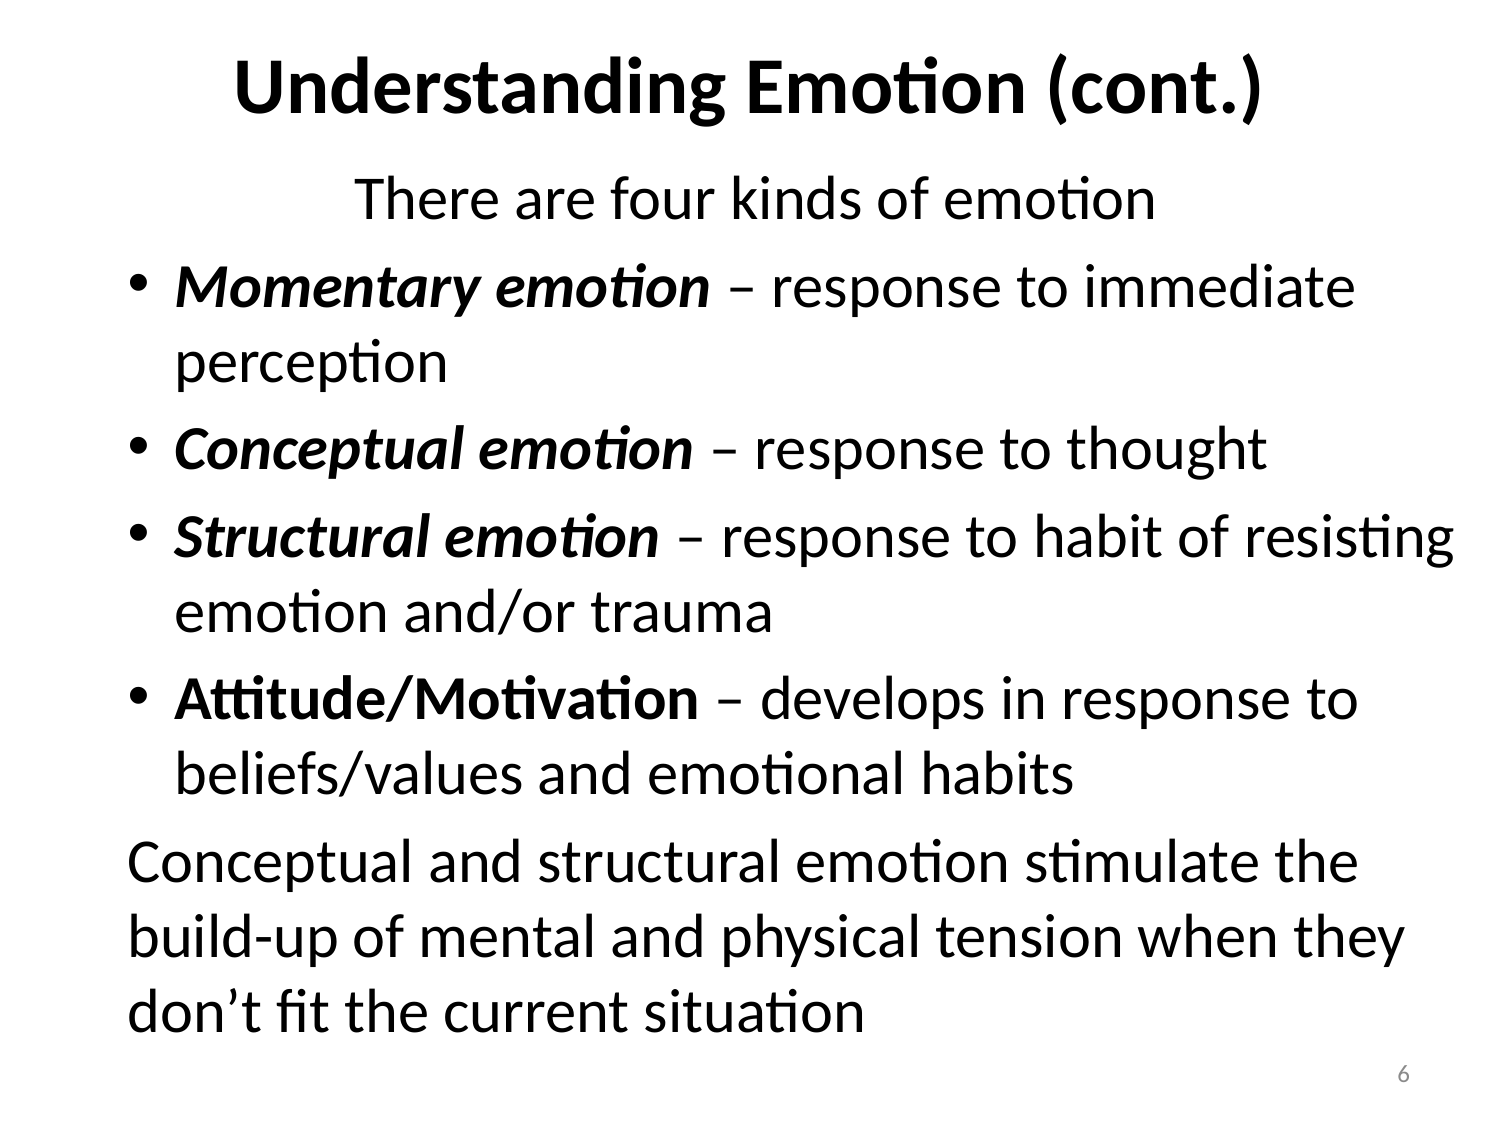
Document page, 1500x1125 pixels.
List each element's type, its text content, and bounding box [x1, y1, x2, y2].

list There are four kinds of emotion Momentary emotion – response to immediate perception Conceptual emotion – response to thought Structural emotion – response to habit of resisting emotion and/or trauma Attitude/Motivation – develops in response to beliefs/values and emotional habits Conceptual and structural emotion stimulate the build-up of mental and physical tension when they don’t fit the current situation [37, 149, 1475, 1088]
title Understanding Emotion (cont.) [75, 24, 1425, 138]
slide_number 6 [1074, 1042, 1425, 1103]
